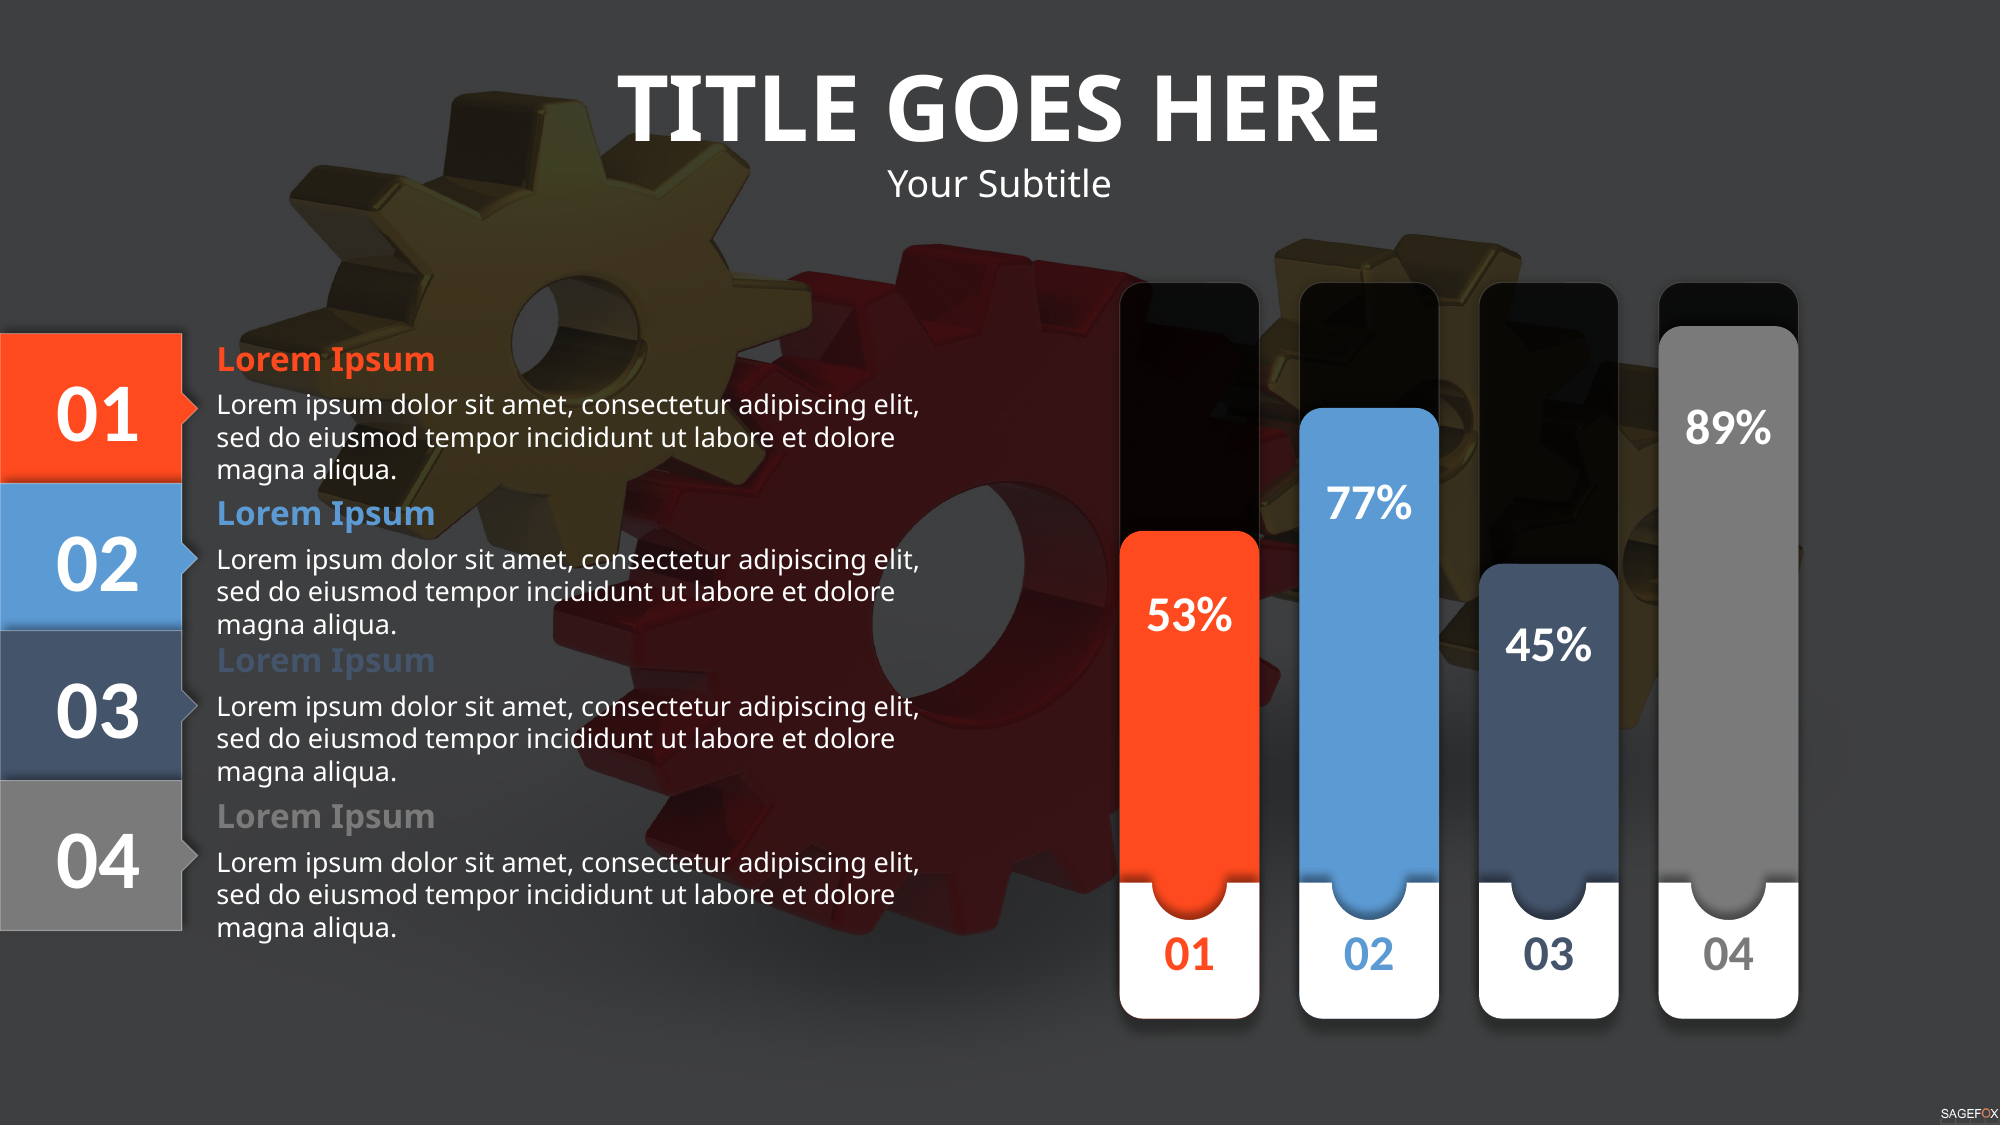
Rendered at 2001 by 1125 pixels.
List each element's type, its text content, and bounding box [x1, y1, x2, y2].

text_box 01 [0, 332, 200, 475]
text_box [1478, 281, 1620, 566]
text_box 04 [0, 779, 200, 932]
text_box Lorem Ipsum Lorem ipsum dolor sit amet, consectetur adipiscing elit, sed do eiusmod tempor incididunt ut labore et dolore magna aliqua. [216, 639, 968, 787]
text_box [1119, 530, 1260, 1019]
text_box Lorem Ipsum Lorem ipsum dolor sit amet, consectetur adipiscing elit, sed do eiusmod tempor incididunt ut labore et dolore magna aliqua. [216, 337, 968, 486]
text_box 03 [0, 629, 200, 772]
text_box [1298, 281, 1441, 412]
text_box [1479, 563, 1619, 1019]
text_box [1658, 326, 1799, 1019]
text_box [1299, 407, 1439, 1019]
text_box 02 [0, 482, 200, 622]
text_box [1657, 281, 1800, 330]
text_box Lorem Ipsum Lorem ipsum dolor sit amet, consectetur adipiscing elit, sed do eiusmod tempor incididunt ut labore et dolore magna aliqua. [216, 795, 968, 943]
text_box Lorem Ipsum Lorem ipsum dolor sit amet, consectetur adipiscing elit, sed do eiusmod tempor incididunt ut labore et dolore magna aliqua. [216, 492, 968, 639]
text_box TITLE GOES HERE Your Subtitle [548, 42, 1452, 212]
text_box [1118, 281, 1261, 535]
picture [1940, 0, 2001, 1125]
